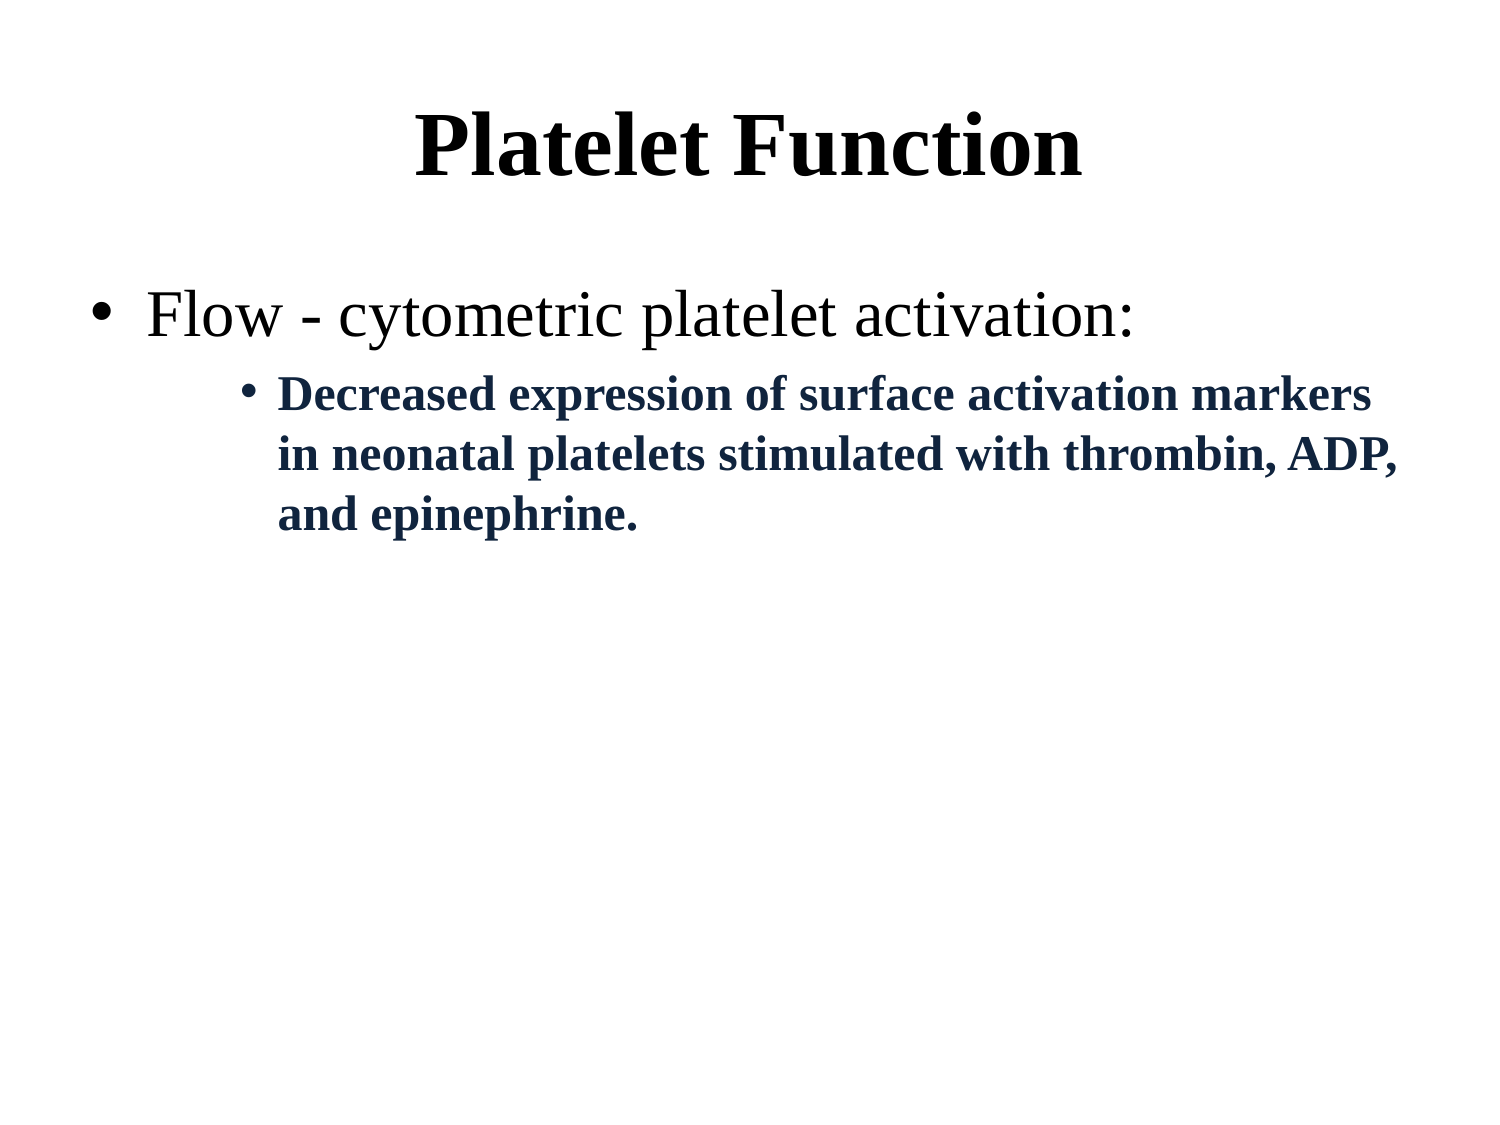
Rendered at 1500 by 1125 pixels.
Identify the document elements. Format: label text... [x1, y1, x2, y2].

title Platelet Function [75, 45, 1425, 233]
list Flow - cytometric platelet activation: Decreased expression of surface activation markers in neonatal platelets stimulated with thrombin, ADP, and epinephrine. [75, 262, 1425, 1005]
